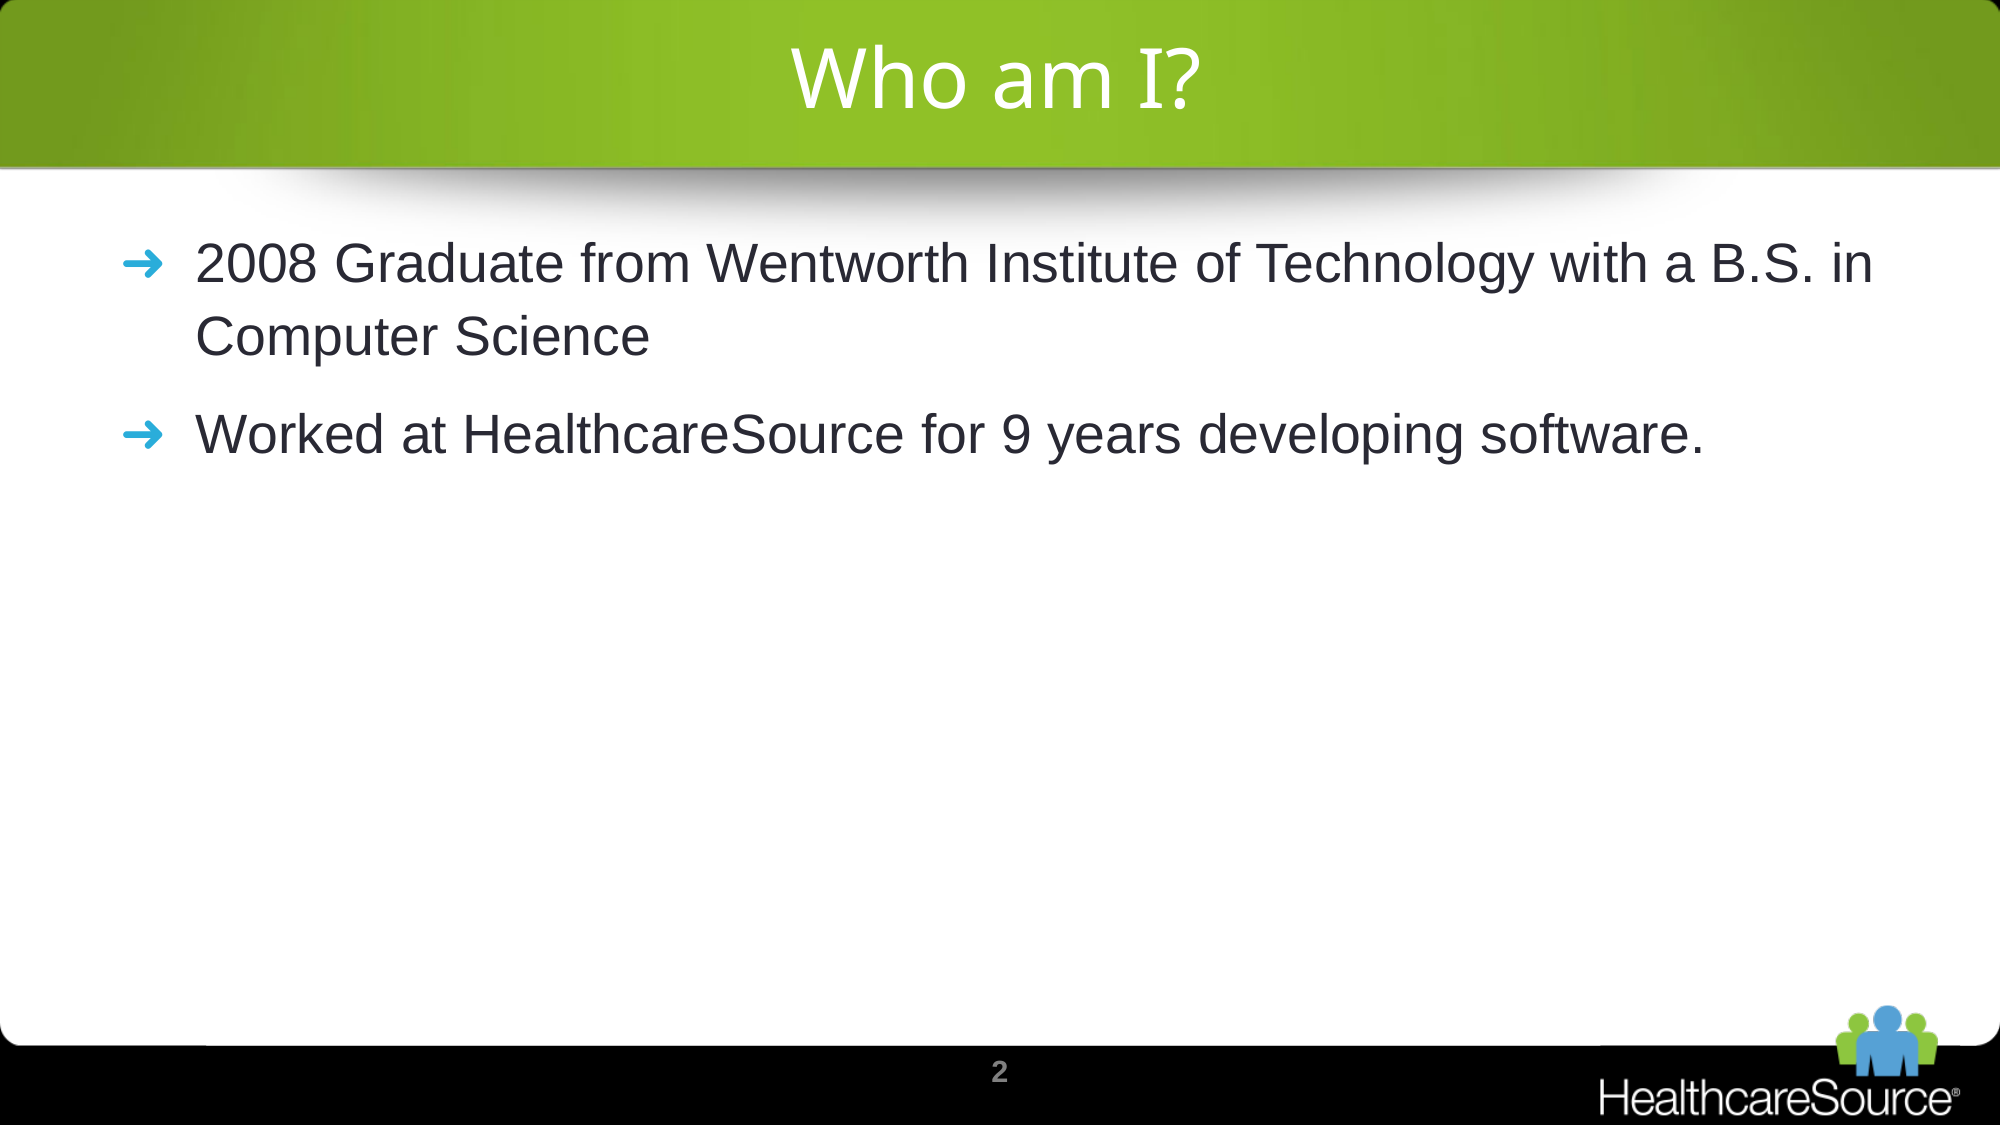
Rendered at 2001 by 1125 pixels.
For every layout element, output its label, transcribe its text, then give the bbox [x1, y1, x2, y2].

picture [0, 990, 2000, 1125]
picture [0, 0, 2000, 263]
title Who am I? [31, 0, 1963, 172]
slide_number 2 [866, 1044, 1134, 1121]
list 2008 Graduate from Wentworth Institute of Technology with a B.S. in Computer Science Worked at HealthcareSource for 9 years developing software. [99, 220, 1900, 991]
